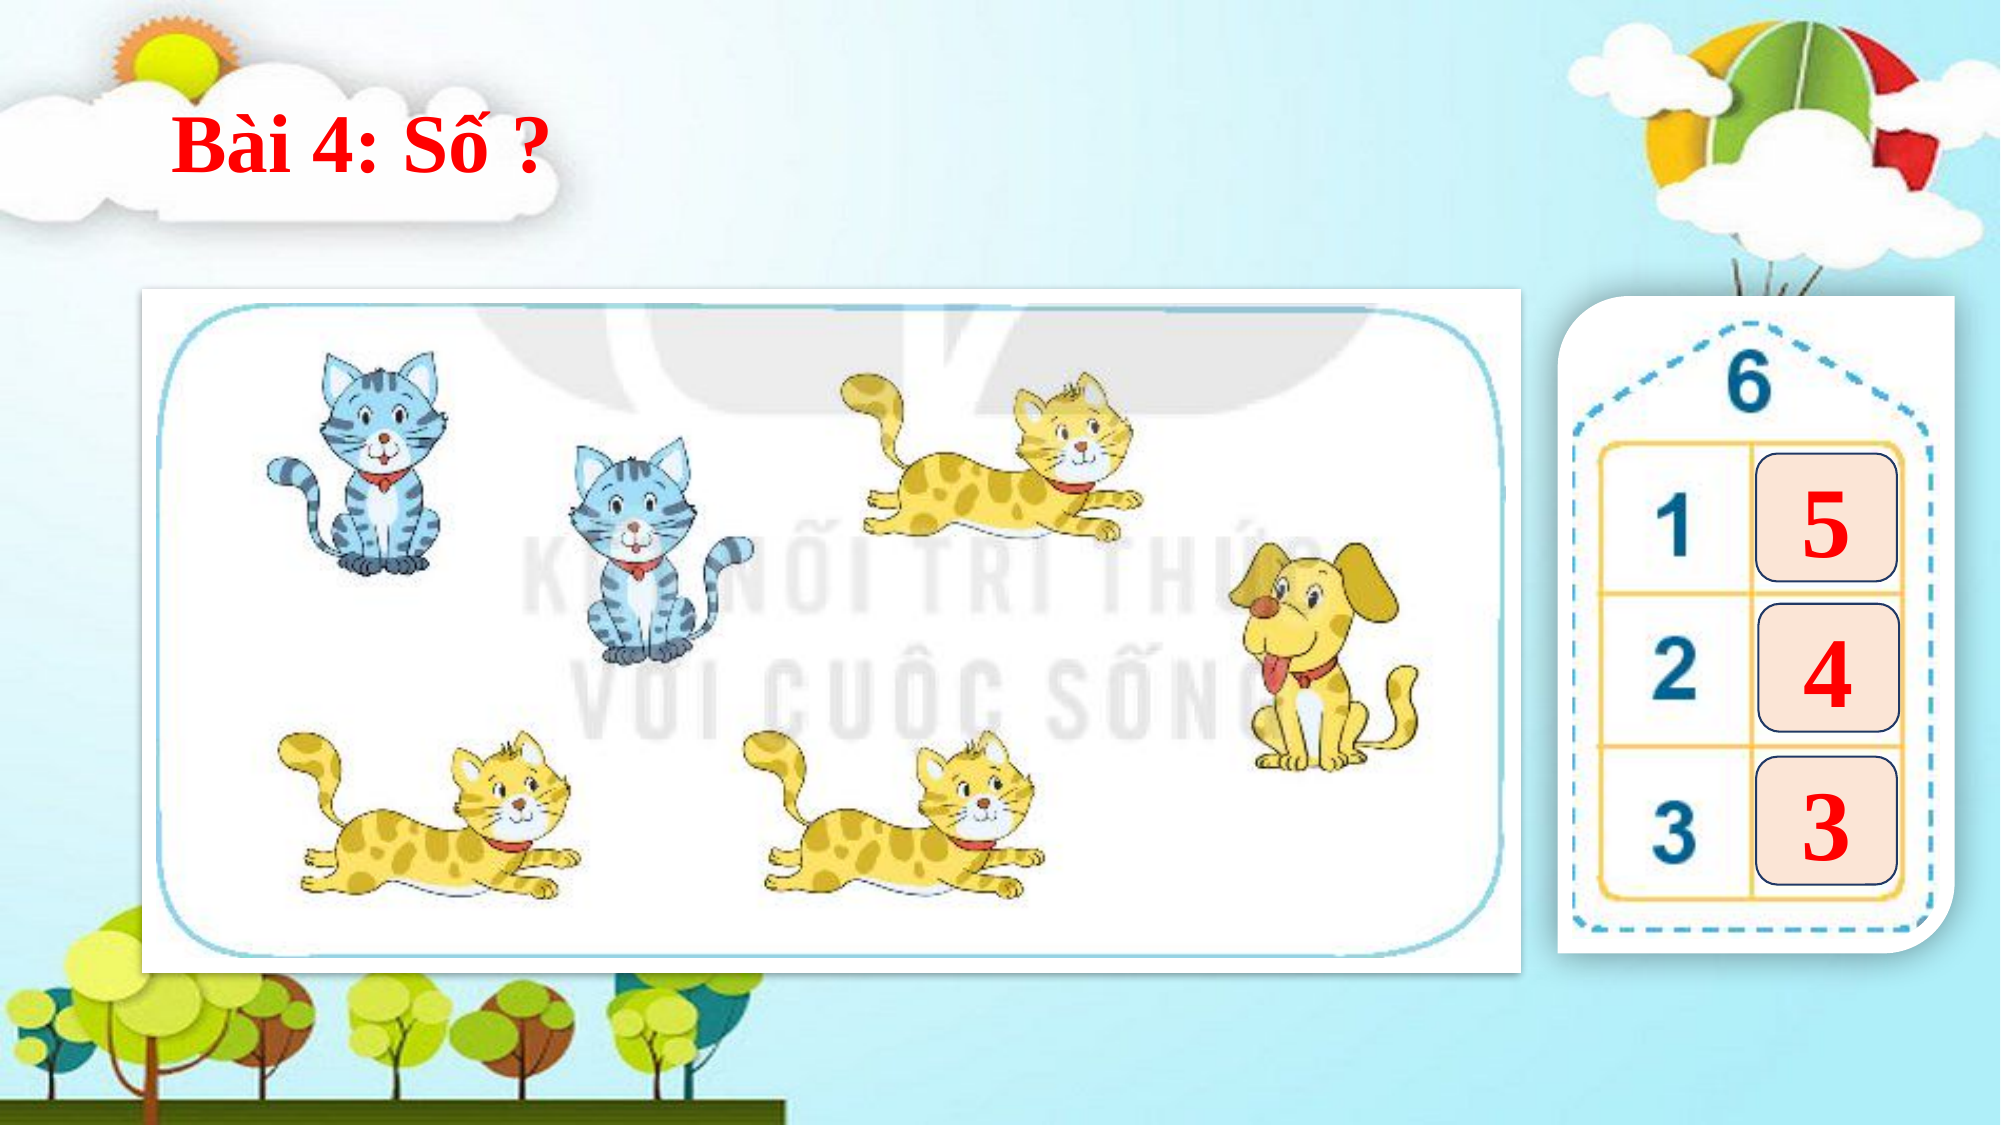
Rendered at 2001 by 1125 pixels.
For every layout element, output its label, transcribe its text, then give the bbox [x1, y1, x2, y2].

text_box Bài 4: Số ? [156, 81, 1965, 197]
picture [0, 0, 2001, 1125]
